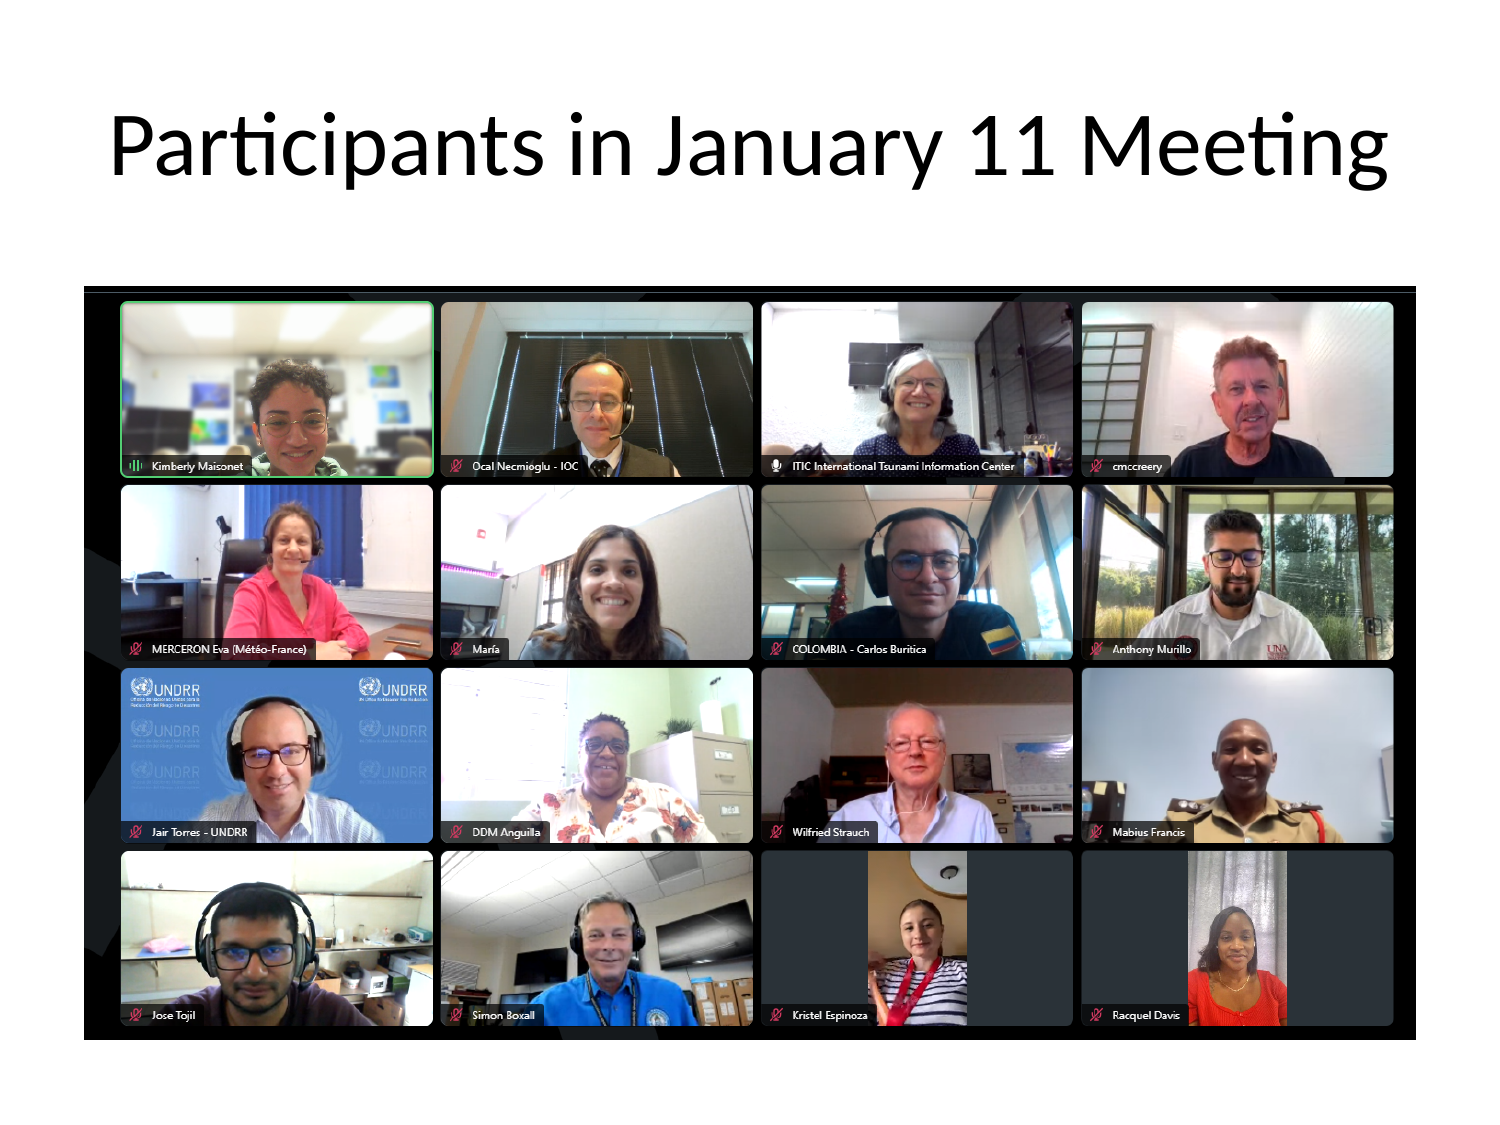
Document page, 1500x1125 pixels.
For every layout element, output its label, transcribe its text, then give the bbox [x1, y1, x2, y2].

title Participants in January 11 Meeting [75, 45, 1425, 233]
picture [84, 286, 1416, 1040]
